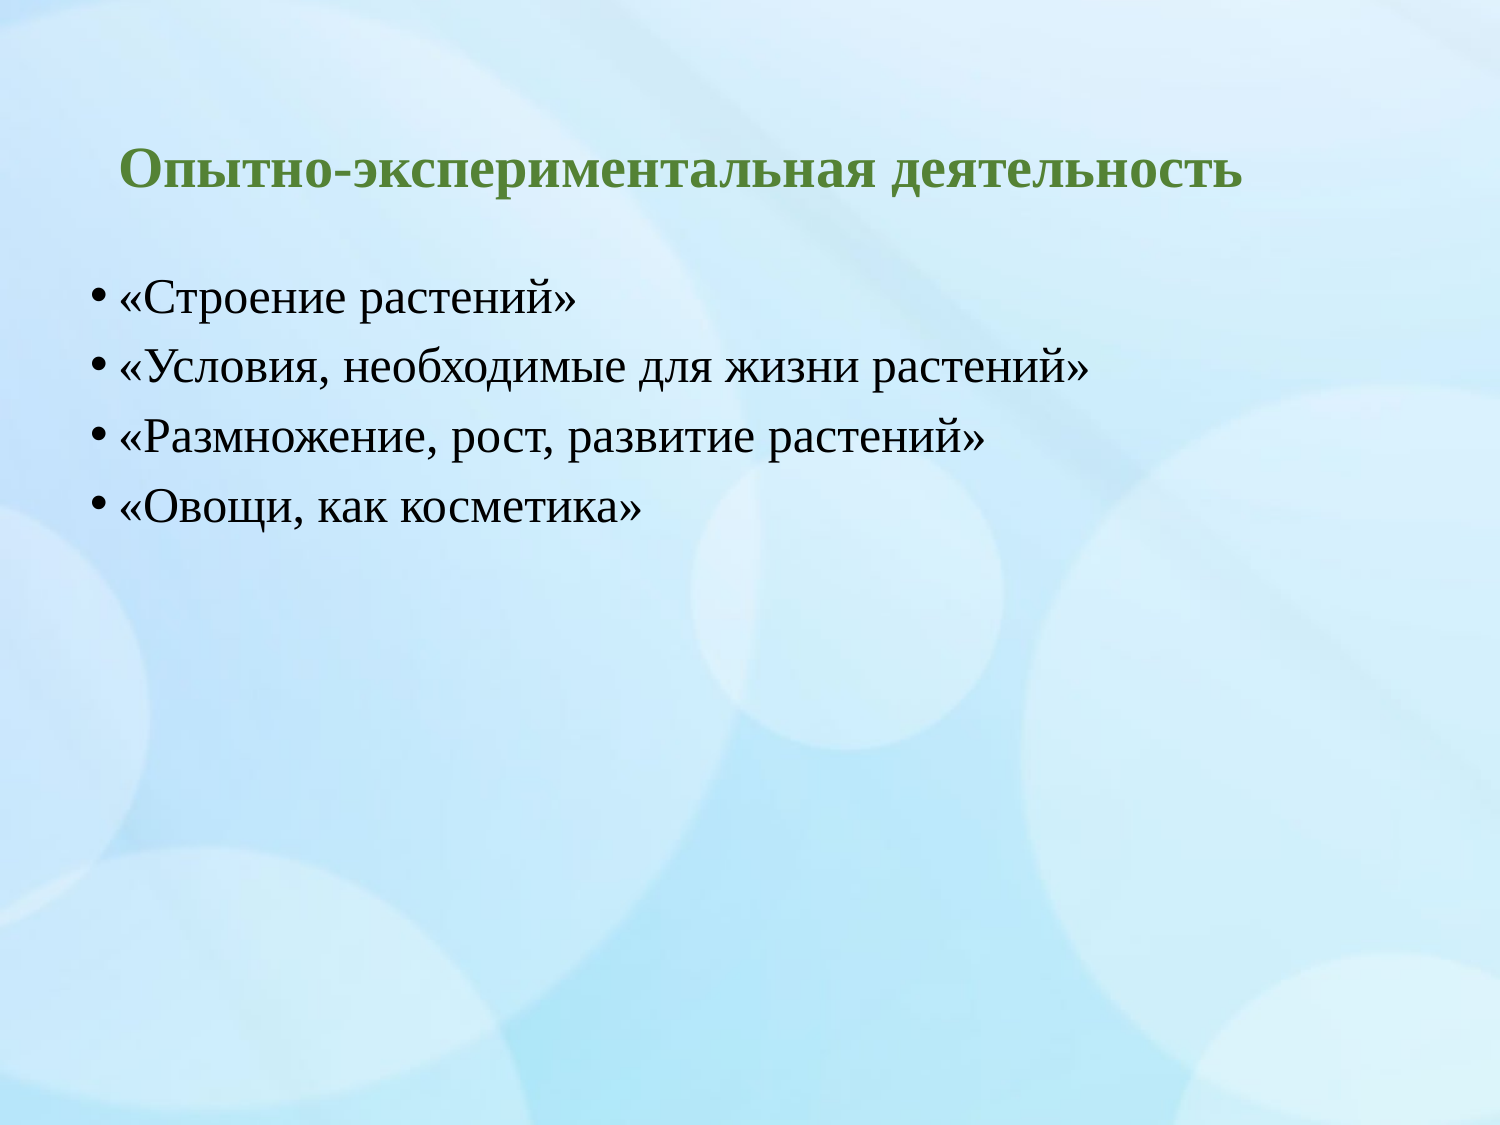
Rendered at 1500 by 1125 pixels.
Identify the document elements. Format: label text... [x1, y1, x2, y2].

title Опытно-экспериментальная деятельность [103, 59, 1397, 262]
picture [0, 0, 1500, 1125]
list «Строение растений» «Условия, необходимые для жизни растений» «Размножение, рост, развитие растений» «Овощи, как косметика» [75, 262, 1425, 551]
